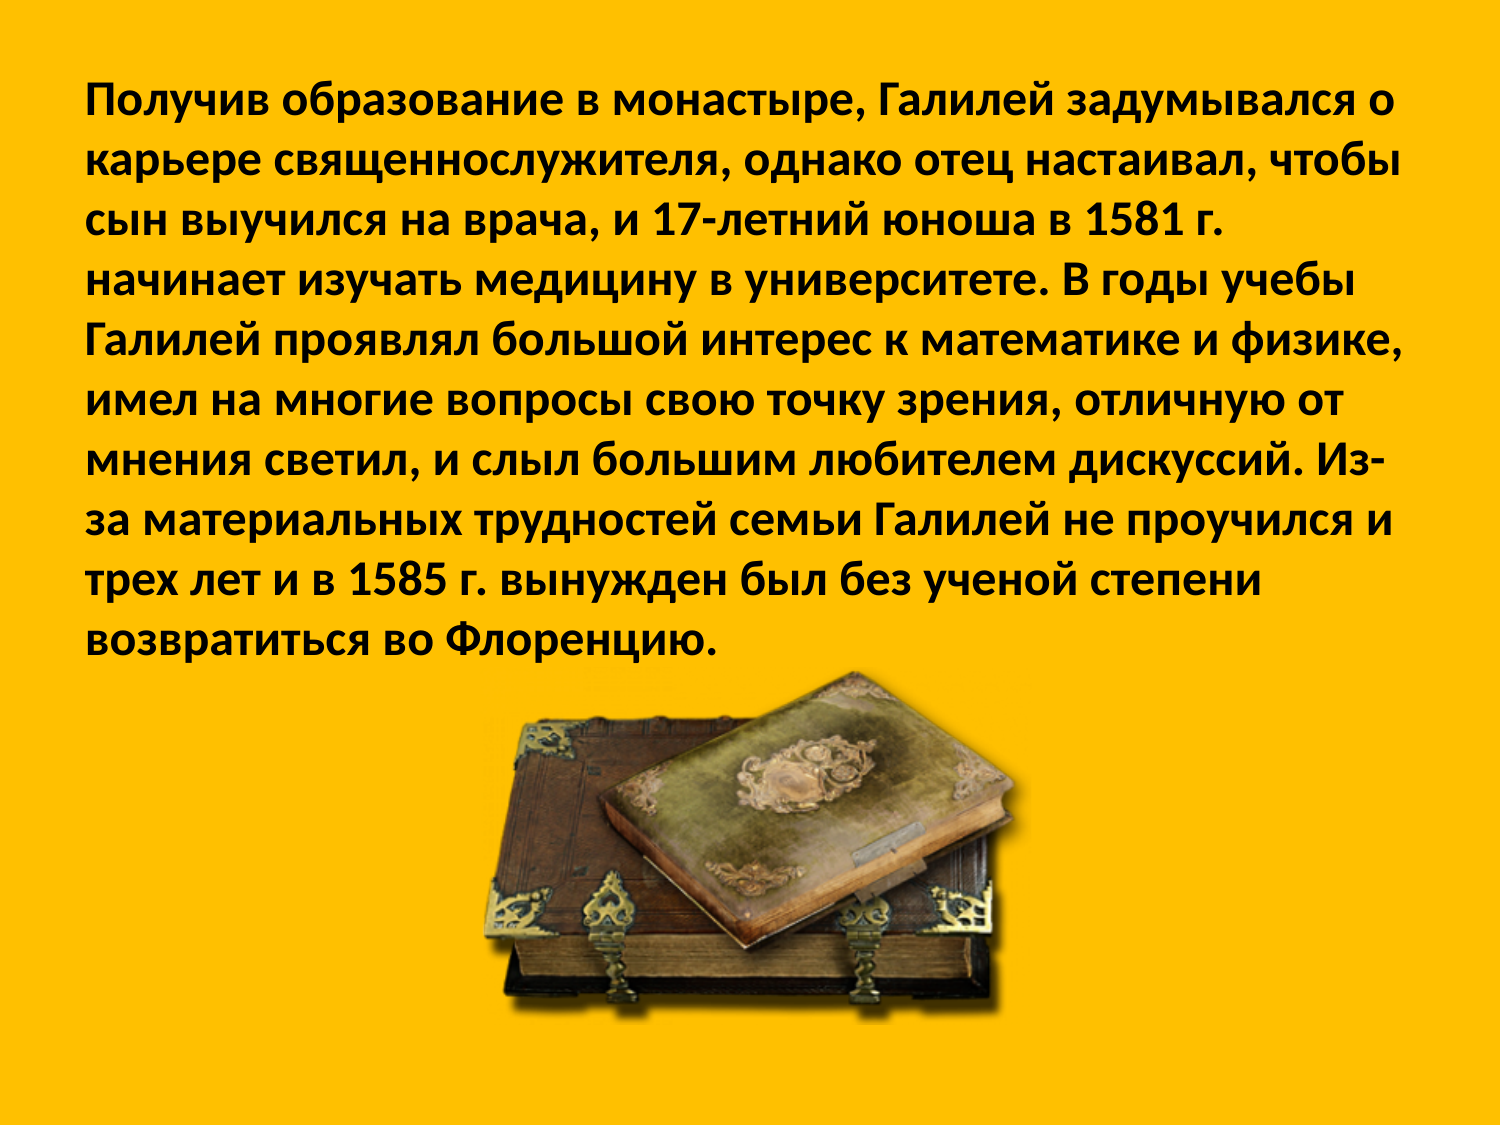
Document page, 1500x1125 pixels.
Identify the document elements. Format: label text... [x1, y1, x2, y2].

picture [468, 667, 1046, 1025]
text_box Получив образование в монастыре, Галилей задумывался о карьере священнослужителя, однако отец настаивал, чтобы сын выучился на врача, и 17-летний юноша в 1581 г. начинает изучать медицину в университете. В годы учебы Галилей проявлял большой интерес к математике и физике, имел на многие вопросы свою точку зрения, отличную от мнения светил, и слыл большим любителем дискуссий. Из-за материальных трудностей семьи Галилей не проучился и трех лет и в 1585 г. вынужден был без ученой степени возвратиться во Флоренцию. [70, 58, 1430, 674]
